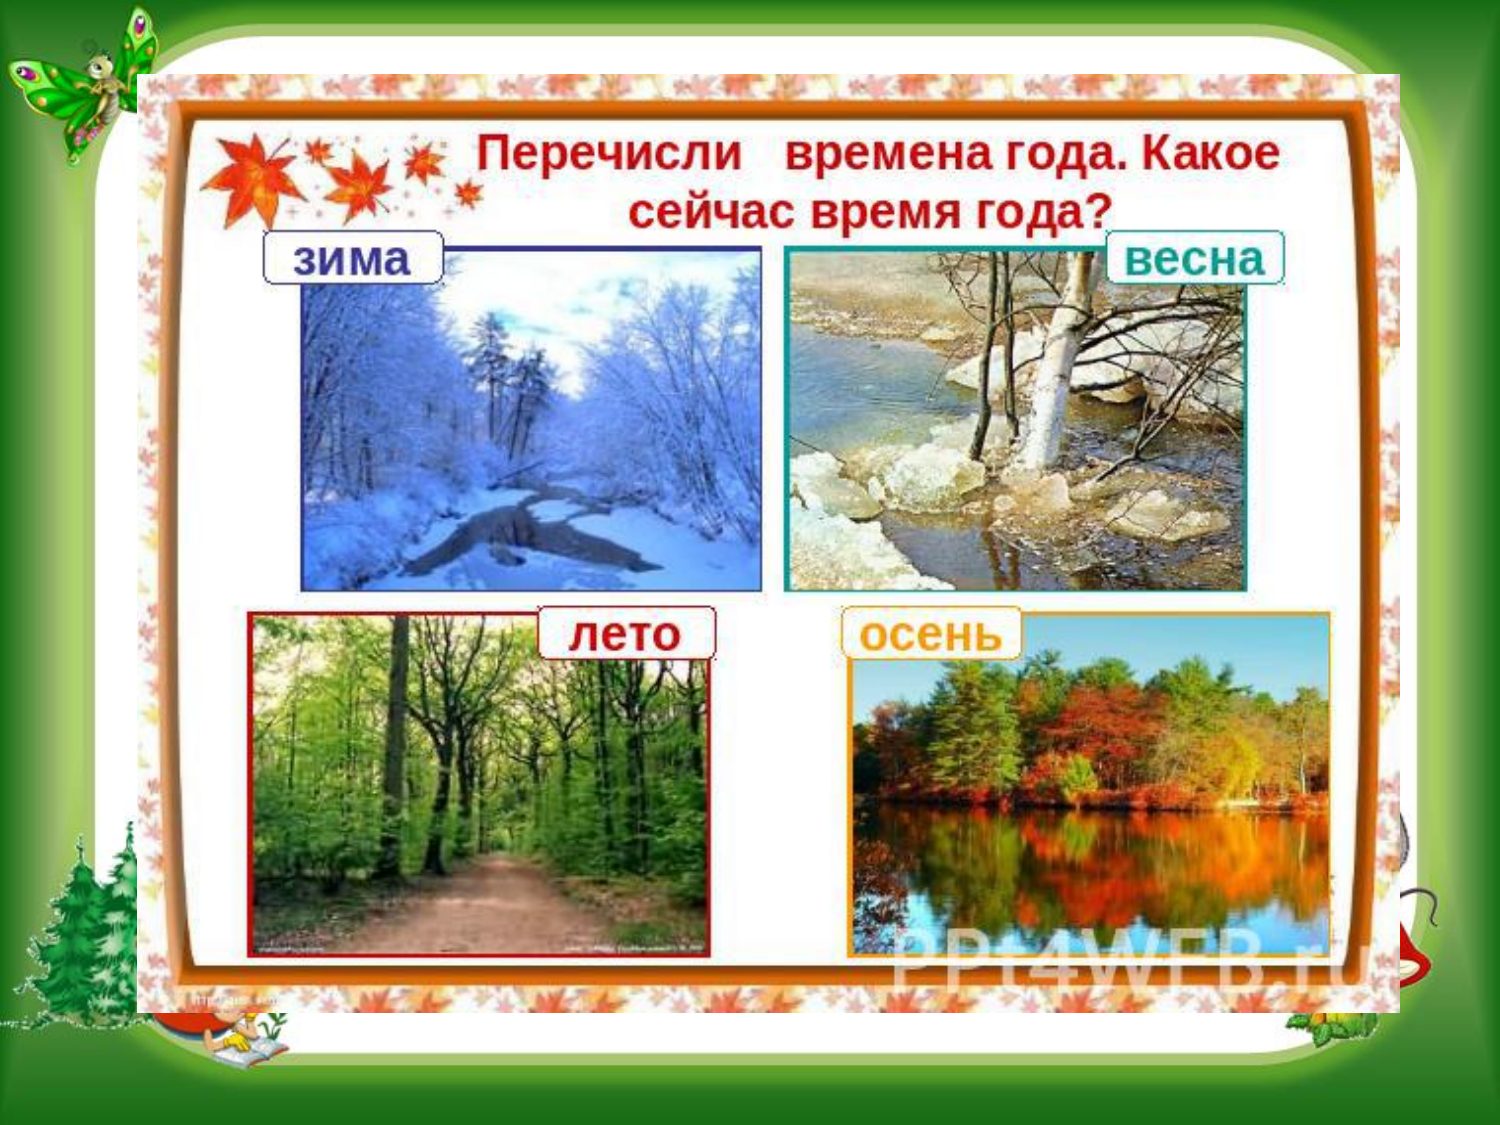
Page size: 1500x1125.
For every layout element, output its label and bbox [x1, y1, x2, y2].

list [137, 74, 1401, 1013]
picture [0, 0, 1500, 1125]
